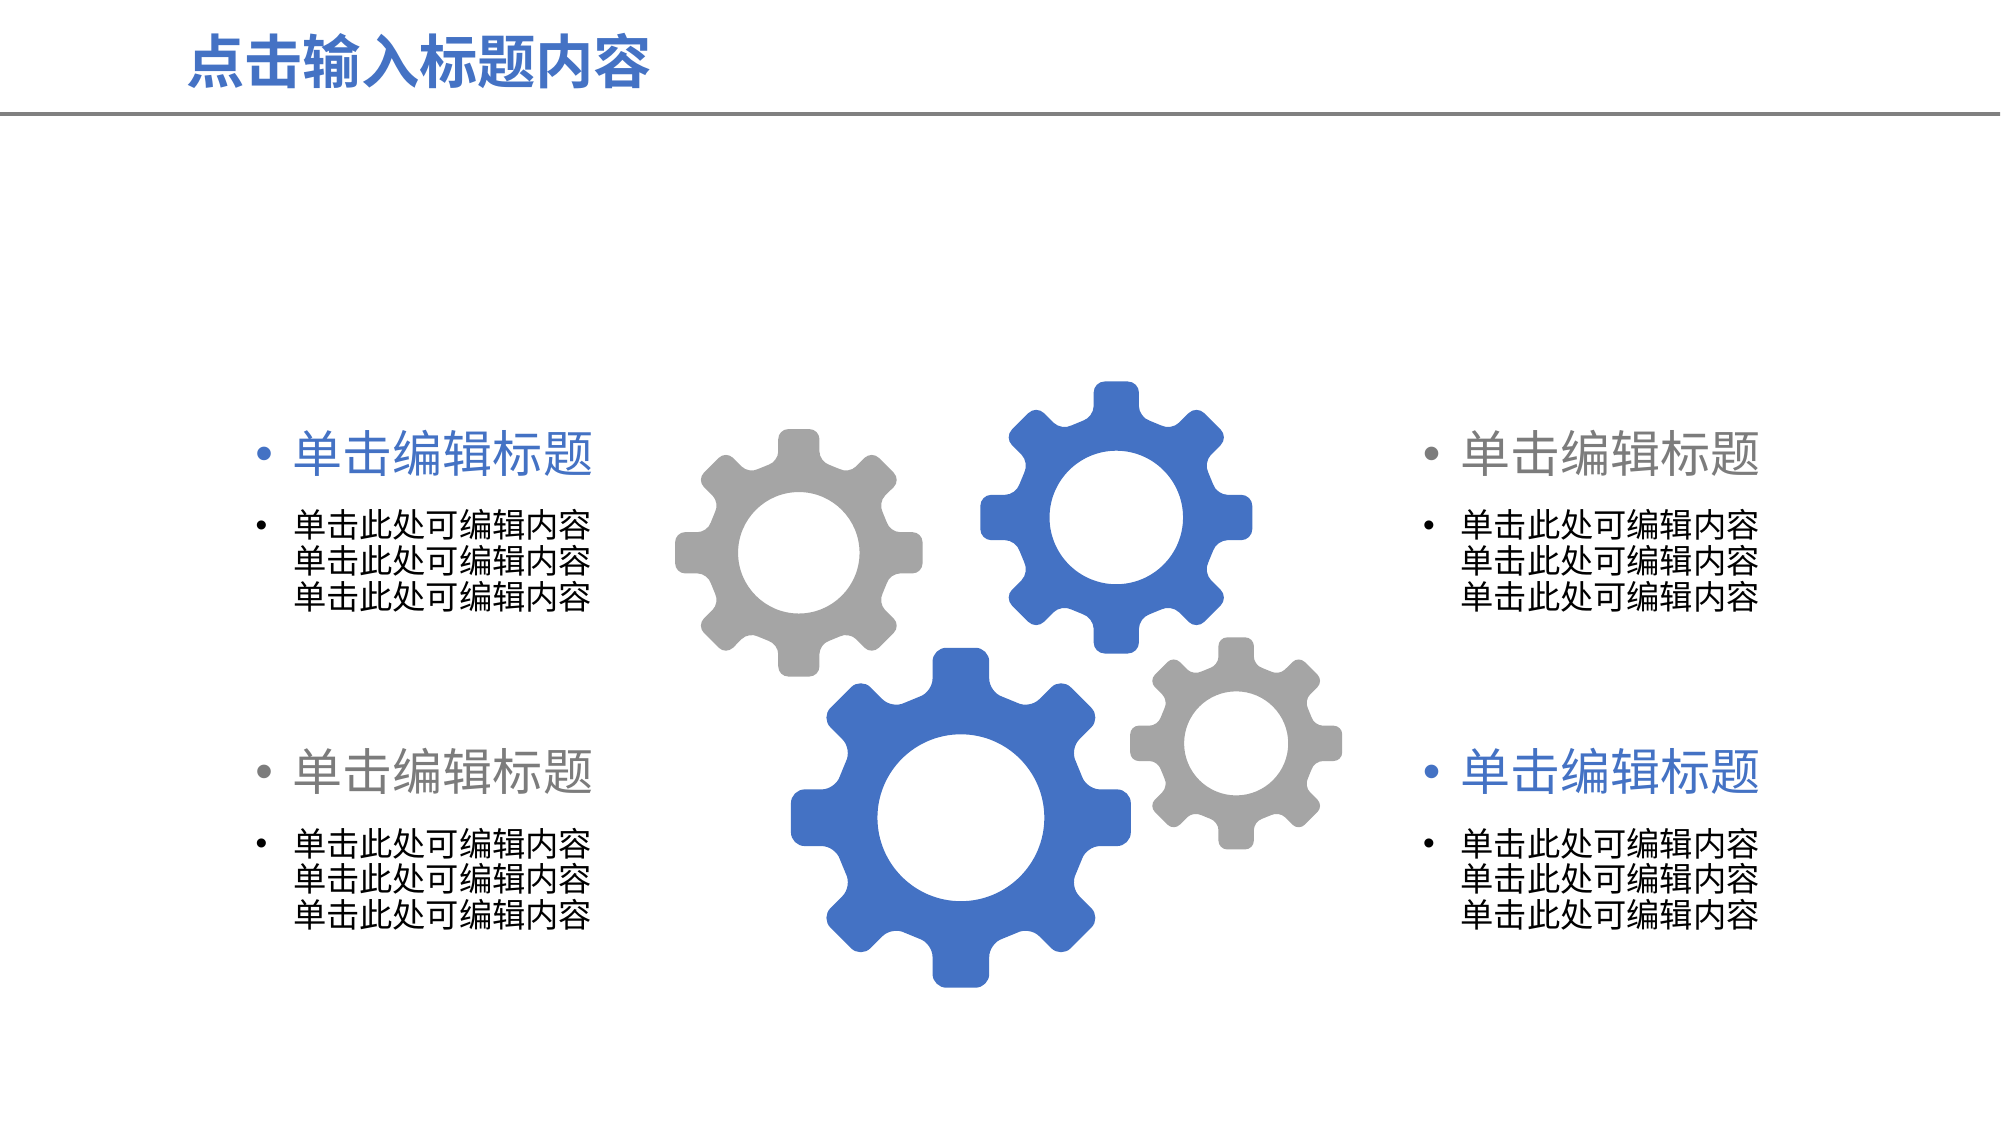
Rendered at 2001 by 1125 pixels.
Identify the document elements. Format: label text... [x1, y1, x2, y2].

text_box 单击此处可编辑内容单击此处可编辑内容单击此处可编辑内容 [1398, 819, 1785, 937]
text_box 单击编辑标题 [230, 739, 618, 818]
text_box 单击编辑标题 [1398, 421, 1785, 499]
text_box [1130, 637, 1343, 850]
text_box 单击编辑标题 [230, 421, 618, 499]
text_box 单击此处可编辑内容单击此处可编辑内容单击此处可编辑内容 [1398, 501, 1785, 619]
text_box 单击此处可编辑内容单击此处可编辑内容单击此处可编辑内容 [230, 501, 618, 619]
text_box [980, 381, 1253, 654]
text_box 点击输入标题内容 [149, 18, 689, 103]
text_box [675, 429, 923, 677]
text_box 单击编辑标题 [1398, 739, 1785, 818]
text_box 单击此处可编辑内容单击此处可编辑内容单击此处可编辑内容 [230, 819, 618, 937]
text_box [790, 647, 1131, 988]
